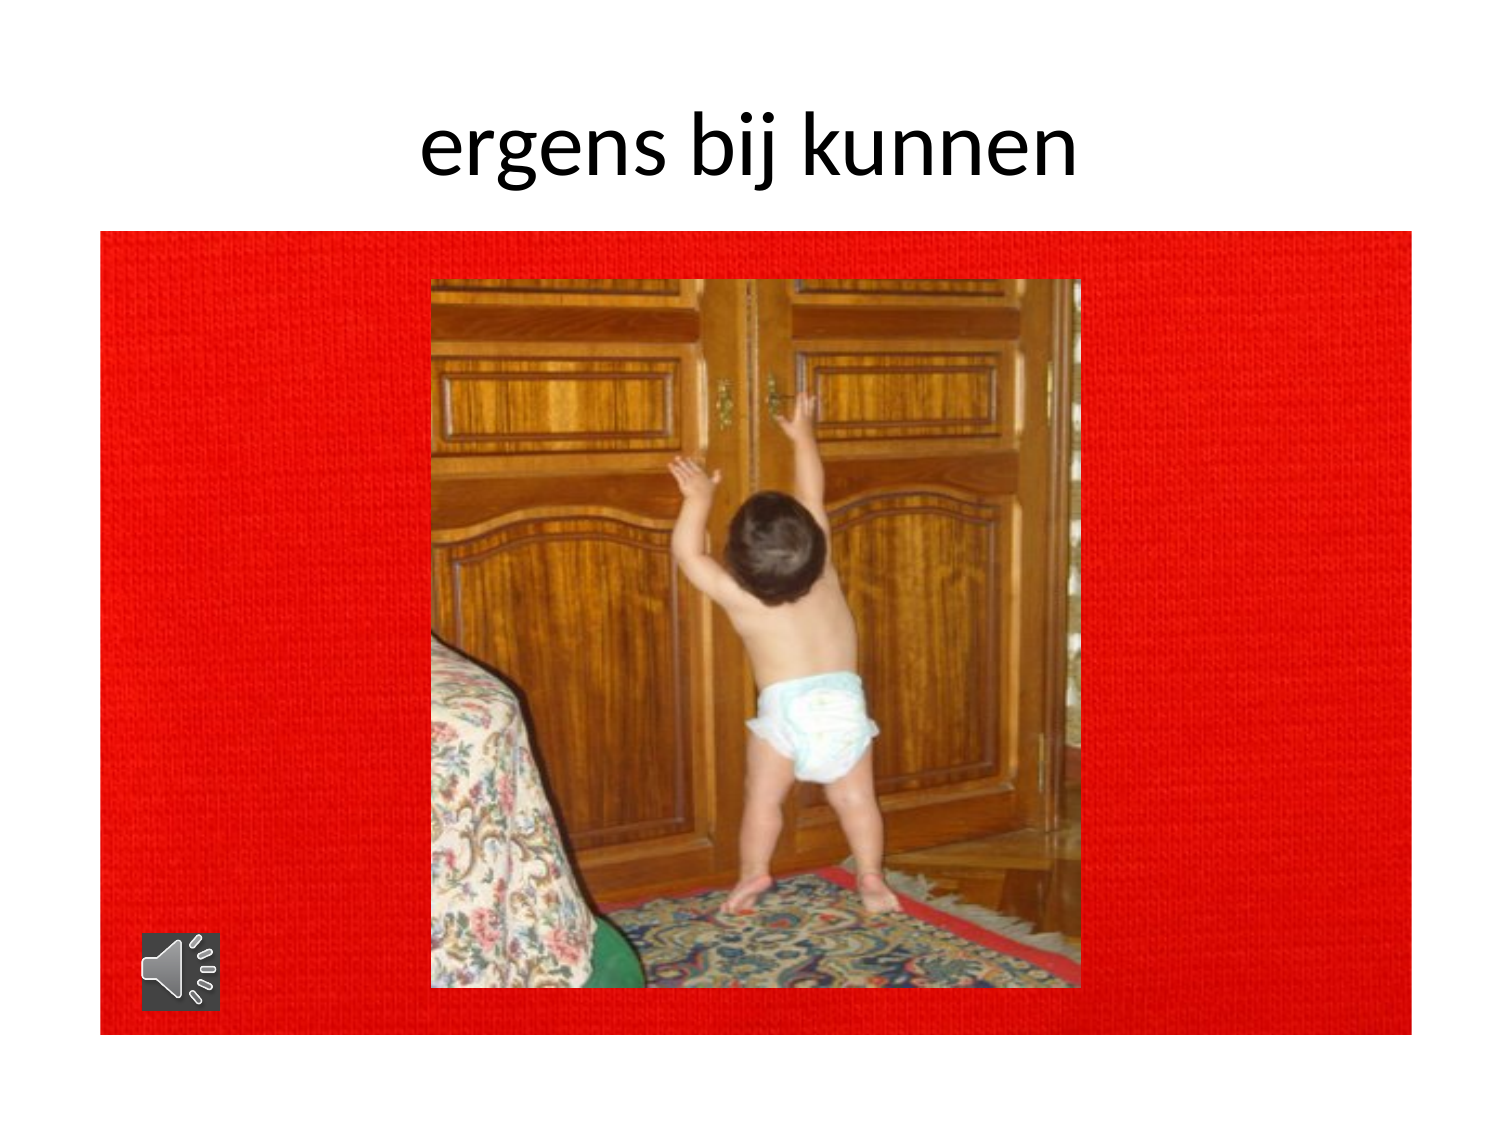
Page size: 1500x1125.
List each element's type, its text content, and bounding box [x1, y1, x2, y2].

title ergens bij kunnen [75, 45, 1425, 233]
picture [100, 231, 1412, 1036]
